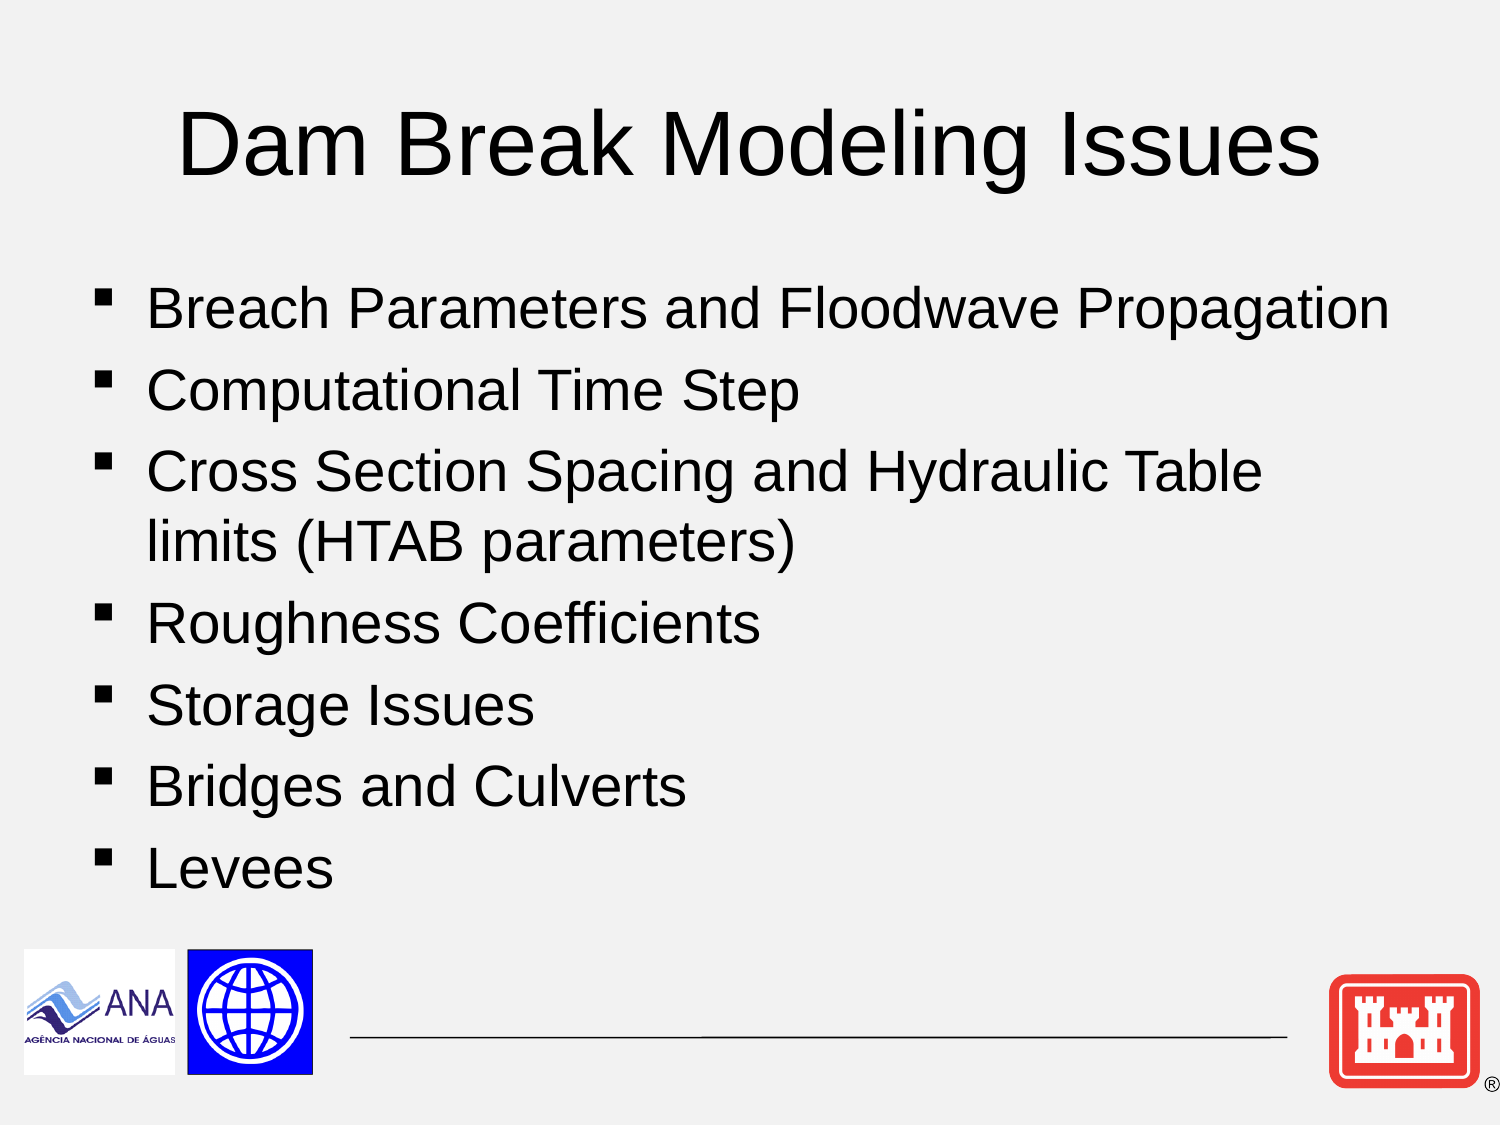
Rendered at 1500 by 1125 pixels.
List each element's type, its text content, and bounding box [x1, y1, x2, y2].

title Dam Break Modeling Issues [74, 44, 1426, 233]
list Breach Parameters and Floodwave Propagation Computational Time Step Cross Section Spacing and Hydraulic Table limits (HTAB parameters) Roughness Coefficients Storage Issues Bridges and Culverts Levees [74, 262, 1426, 901]
picture [187, 949, 313, 1075]
picture [24, 949, 175, 1075]
picture [1329, 974, 1500, 1092]
